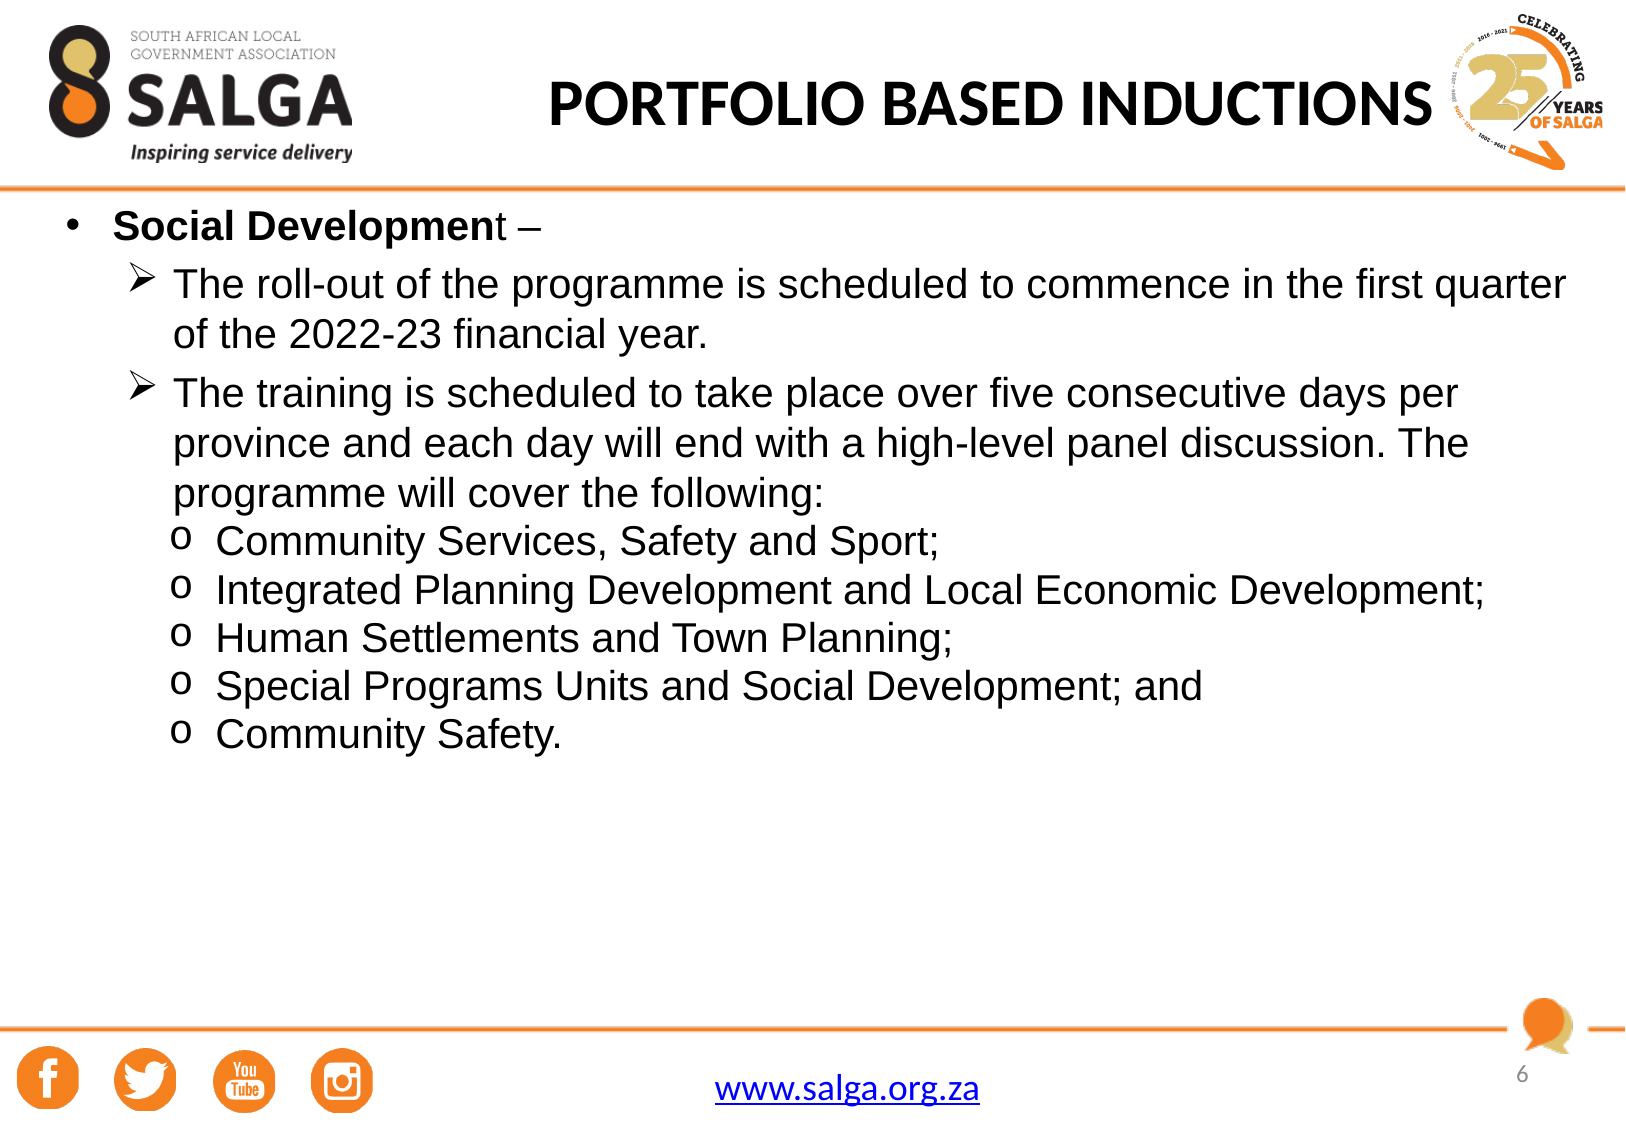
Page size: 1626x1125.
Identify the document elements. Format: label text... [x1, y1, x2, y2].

slide_number 6 [1164, 1042, 1544, 1103]
list Social Development – The roll-out of the programme is scheduled to commence in the first quarter of the 2022-23 financial year. The training is scheduled to take place over five consecutive days per province and each day will end with a high-level panel discussion. The programme will cover the following: Community Services, Safety and Sport; Integrated Planning Development and Local Economic Development; Human Settlements and Town Planning; Special Programs Units and Social Development; and Community Safety. [39, 191, 1603, 1037]
title PORTFOLIO BASED INDUCTIONS [398, 27, 1585, 171]
